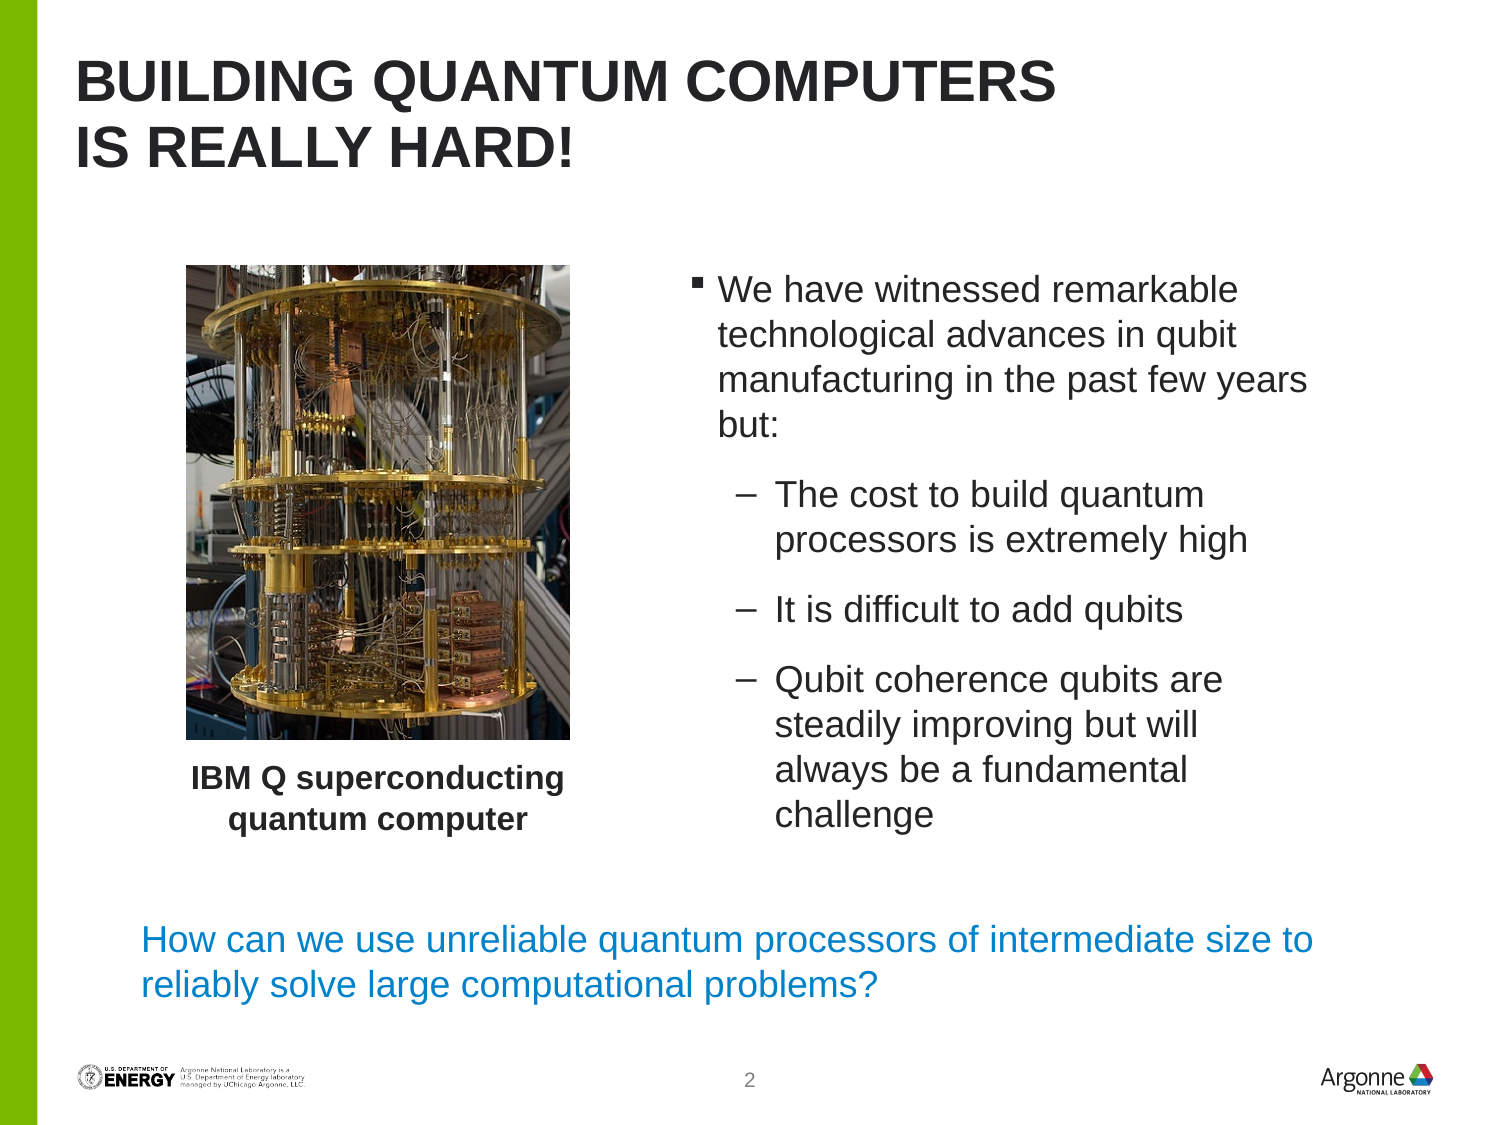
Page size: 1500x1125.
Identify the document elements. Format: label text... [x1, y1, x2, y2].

picture [75, 1062, 308, 1092]
text_box How can we use unreliable quantum processors of intermediate size to reliably solve large computational problems? [141, 915, 1406, 1009]
slide_number 2 [712, 1061, 788, 1092]
list IBM Q superconducting quantum computer [167, 756, 589, 855]
picture [186, 265, 571, 740]
text_box We have witnessed remarkable technological advances in qubit manufacturing in the past few years but: The cost to build quantum processors is extremely high It is difficult to add qubits Qubit coherence qubits are steadily improving but will always be a fundamental challenge [689, 265, 1310, 855]
title Building Quantum Computers is Really Hard! [75, 45, 1449, 182]
picture [1315, 1055, 1442, 1102]
